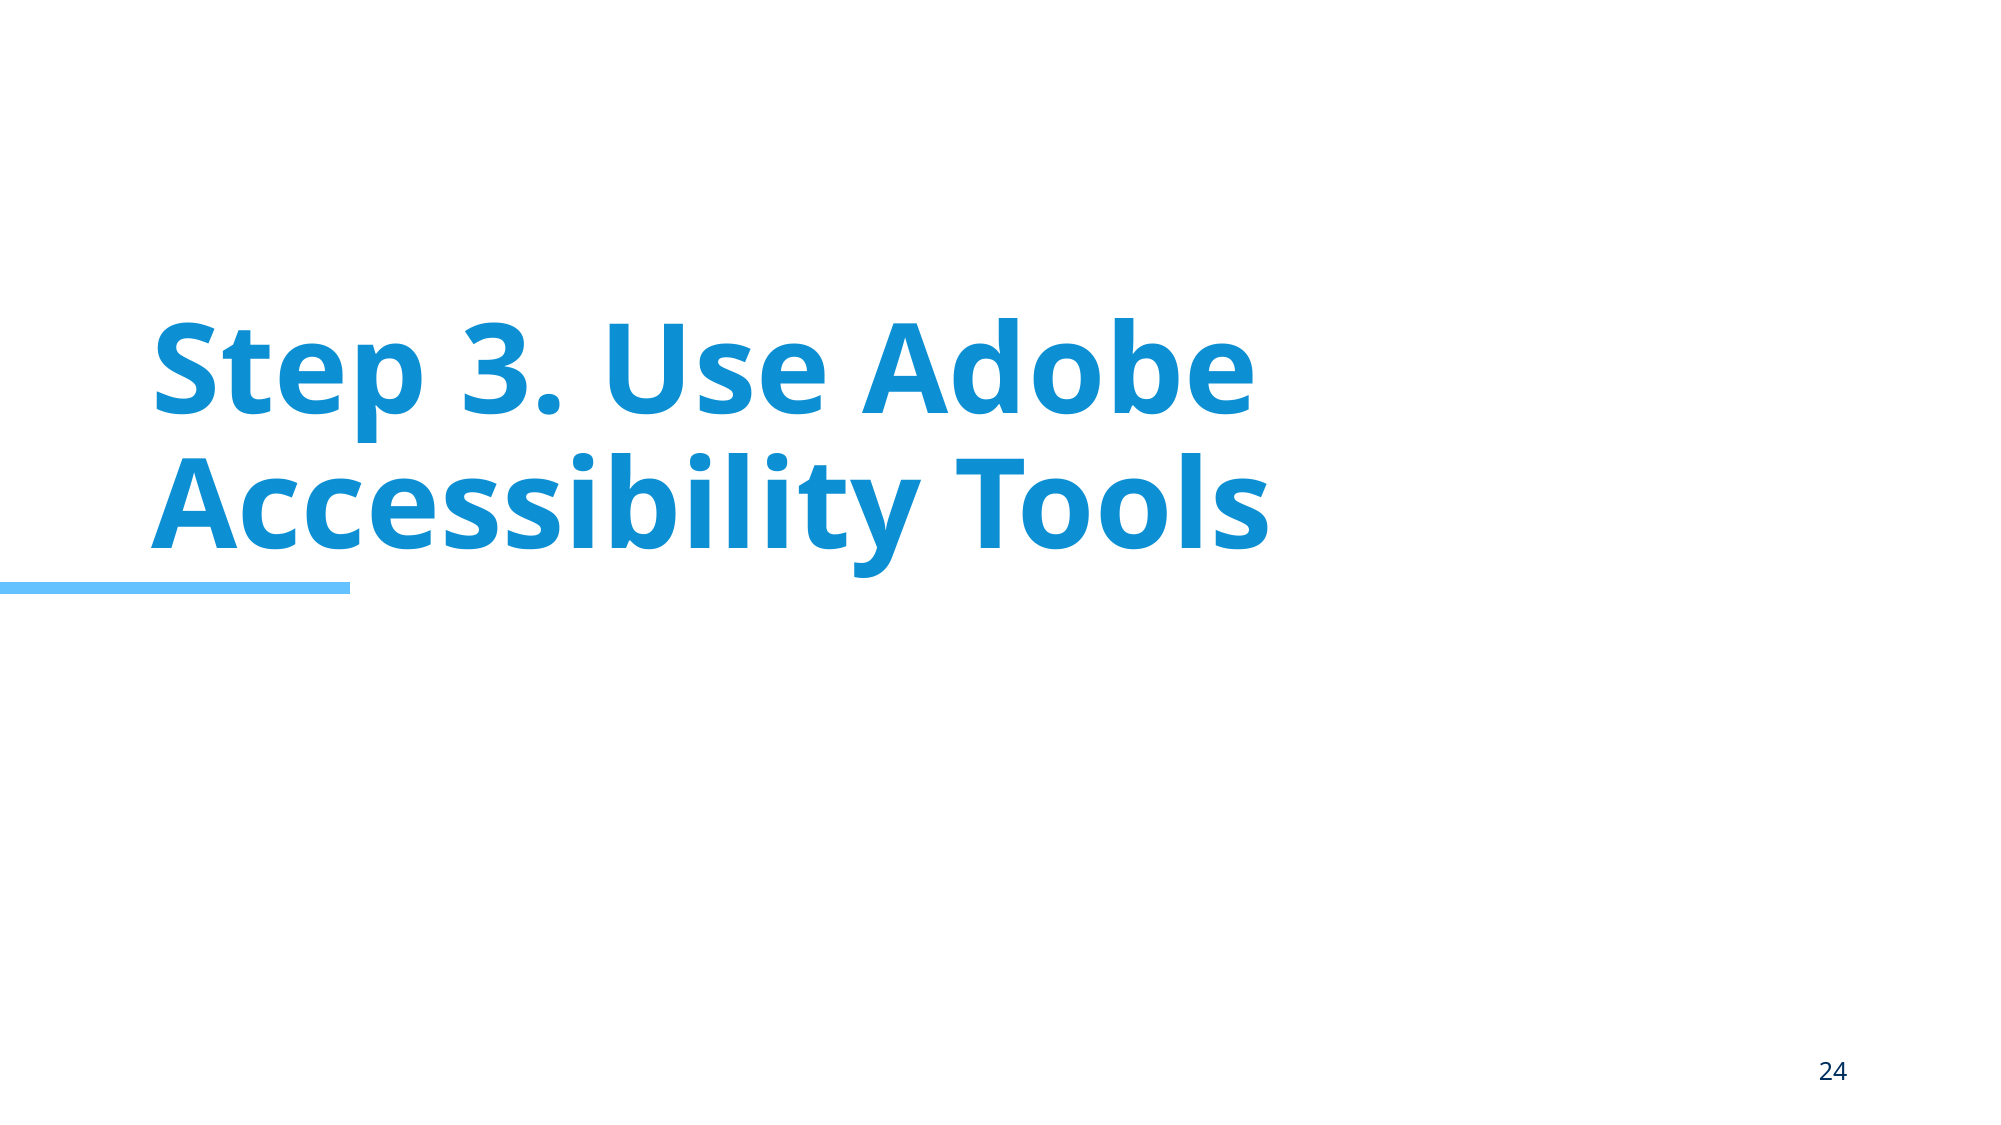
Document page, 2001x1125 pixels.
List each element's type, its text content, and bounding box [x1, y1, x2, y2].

title Step 3. Use Adobe Accessibility Tools [136, 0, 1862, 583]
slide_number 24 [1412, 1042, 1863, 1103]
